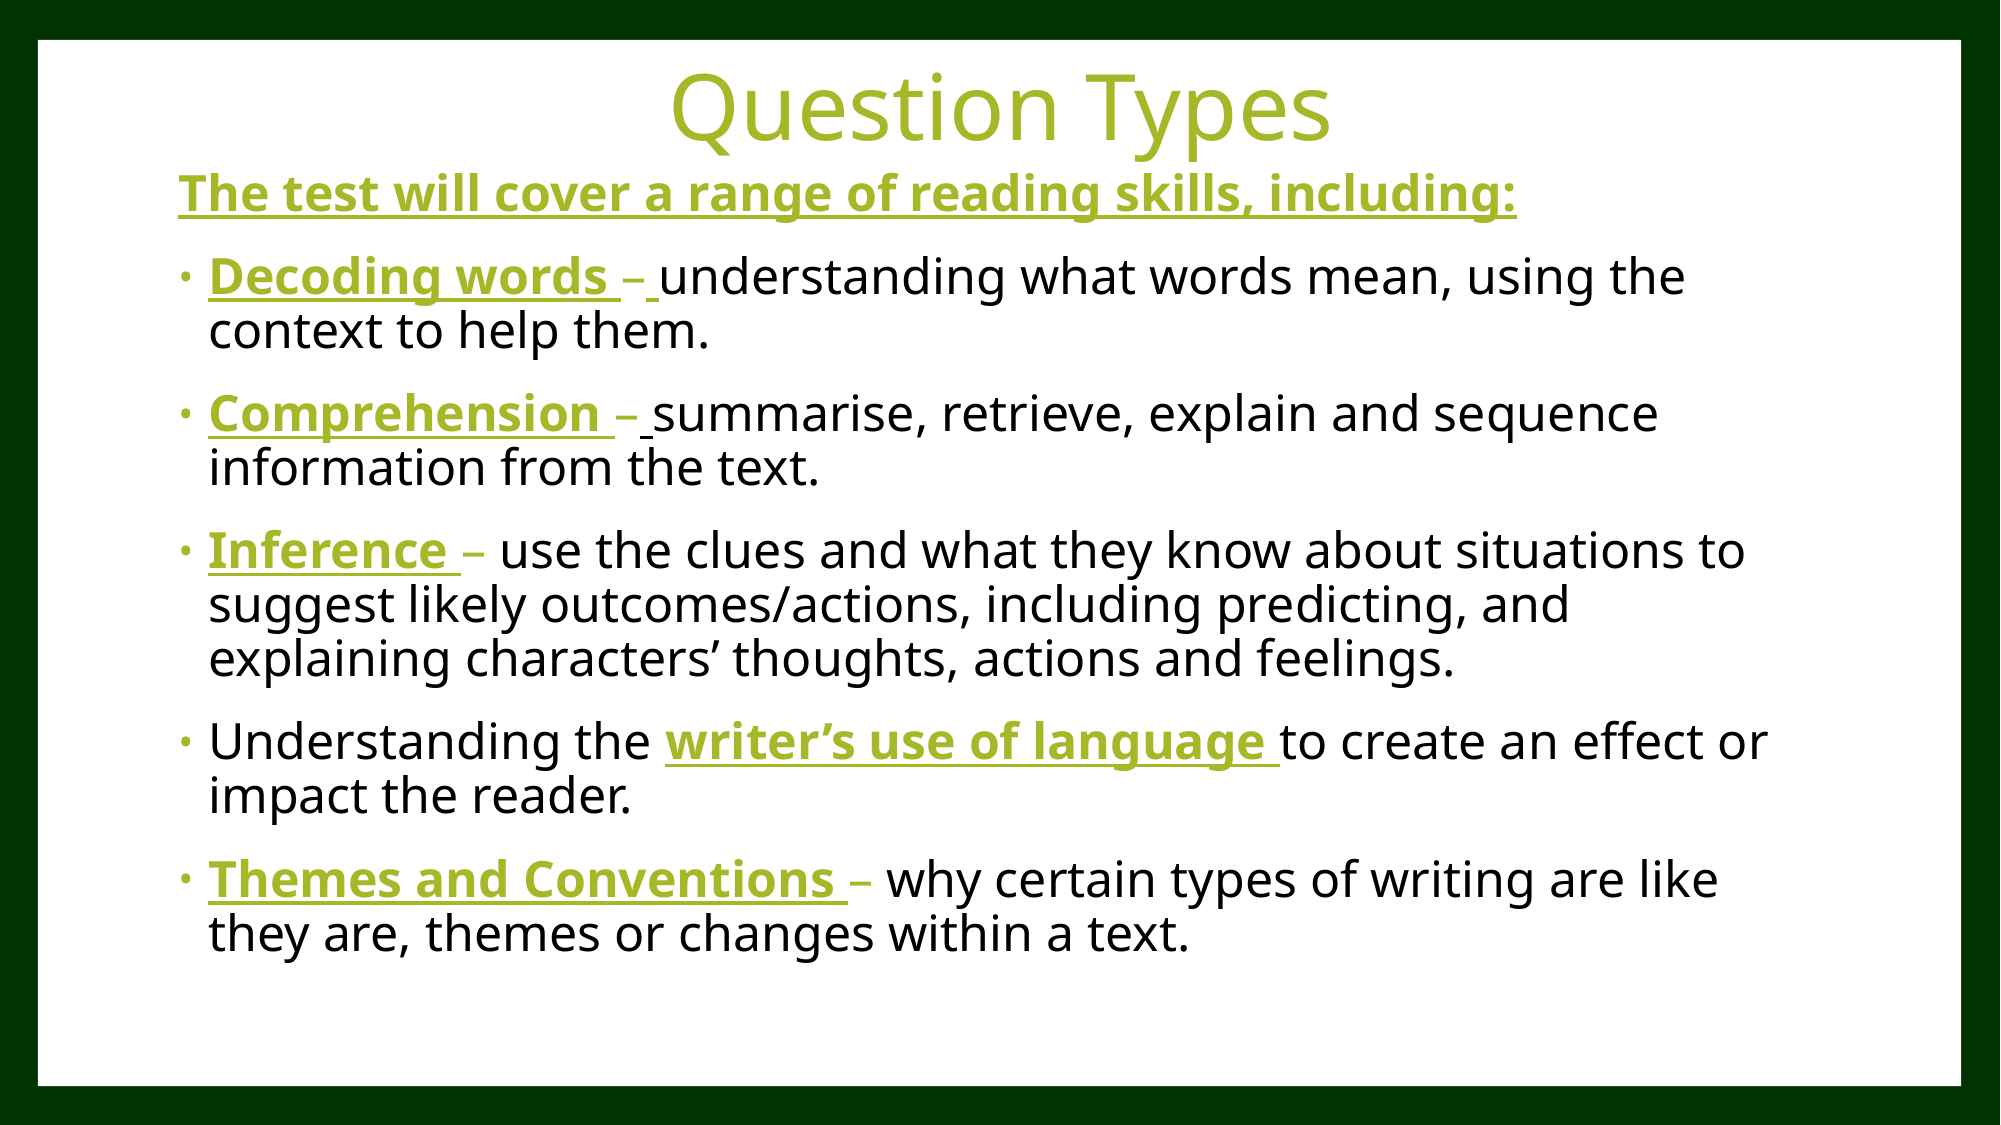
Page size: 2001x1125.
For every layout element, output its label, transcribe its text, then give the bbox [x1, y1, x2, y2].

list The test will cover a range of reading skills, including: Decoding words – understanding what words mean, using the context to help them. Comprehension – summarise, retrieve, explain and sequence information from the text. Inference – use the clues and what they know about situations to suggest likely outcomes/actions, including predicting, and explaining characters’ thoughts, actions and feelings. Understanding the writer’s use of language to create an effect or impact the reader. Themes and Conventions – why certain types of writing are like they are, themes or changes within a text. [155, 160, 1812, 883]
title Question Types [191, 0, 1812, 160]
